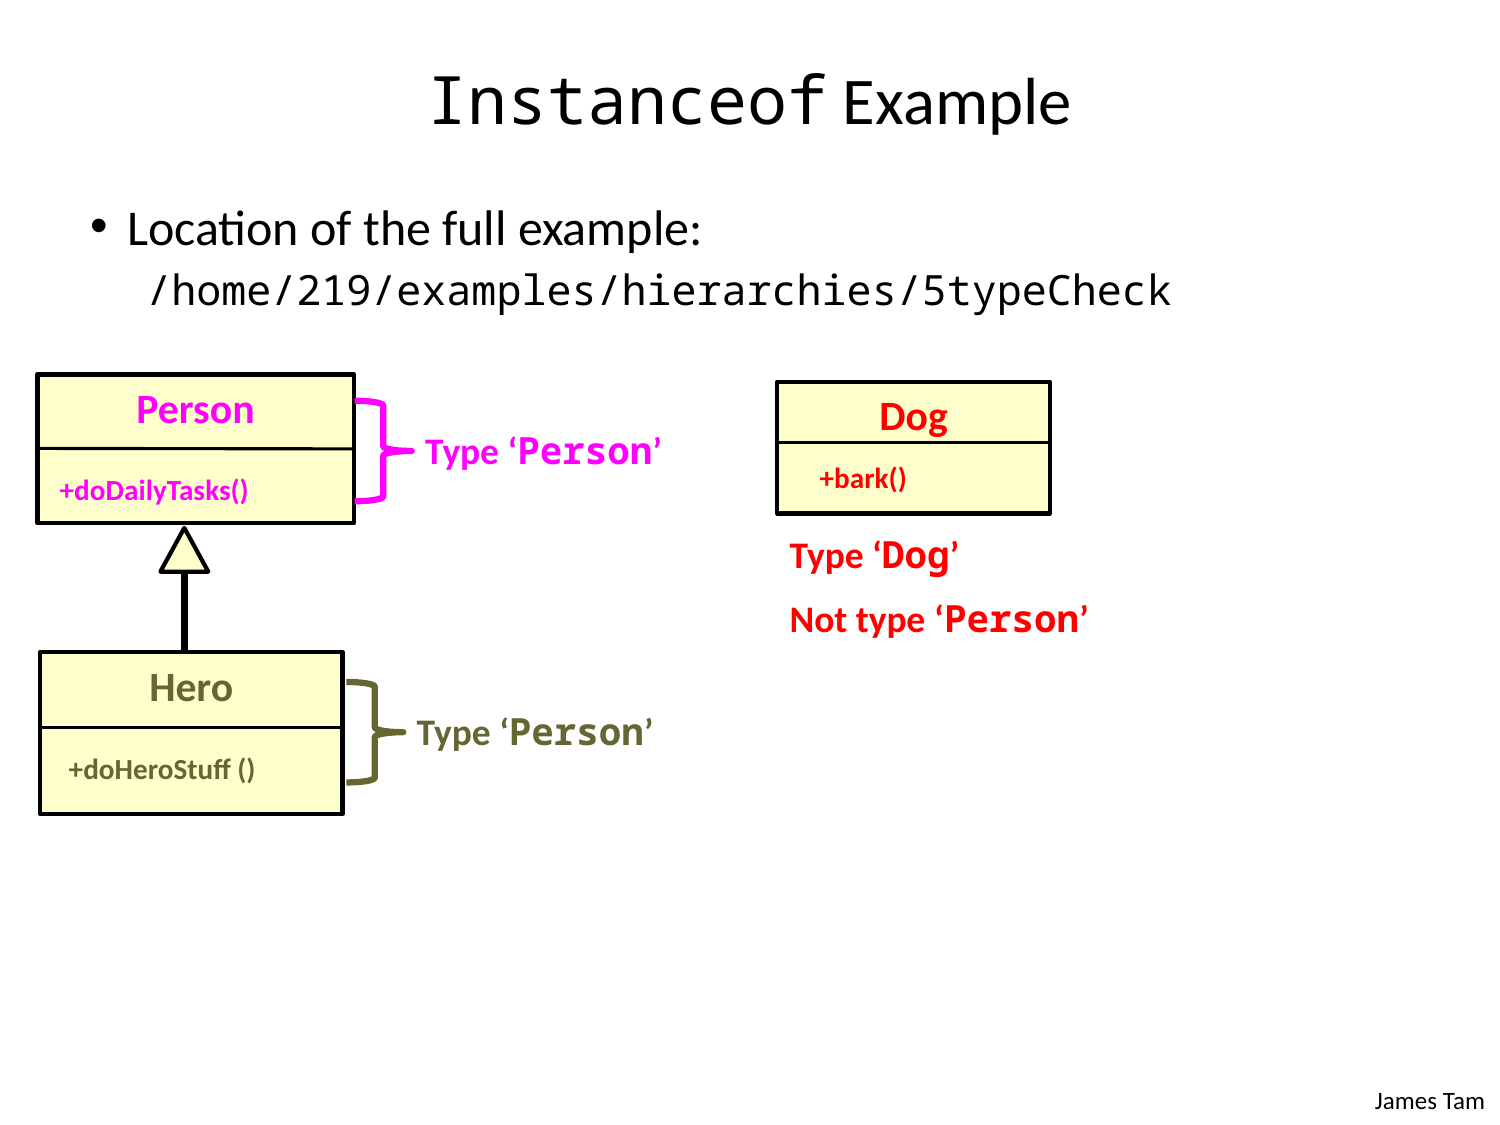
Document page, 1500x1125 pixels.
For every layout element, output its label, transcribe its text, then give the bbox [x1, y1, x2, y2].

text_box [774, 381, 1051, 514]
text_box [354, 400, 705, 502]
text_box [37, 374, 355, 524]
title Instanceof Example [75, 45, 1425, 150]
list Location of the full example: /home/219/examples/hierarchies/5typeCheck [75, 187, 1425, 325]
text_box Type ‘Dog’ Not type ‘Person’ [774, 523, 1138, 647]
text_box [346, 681, 696, 783]
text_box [37, 527, 343, 815]
